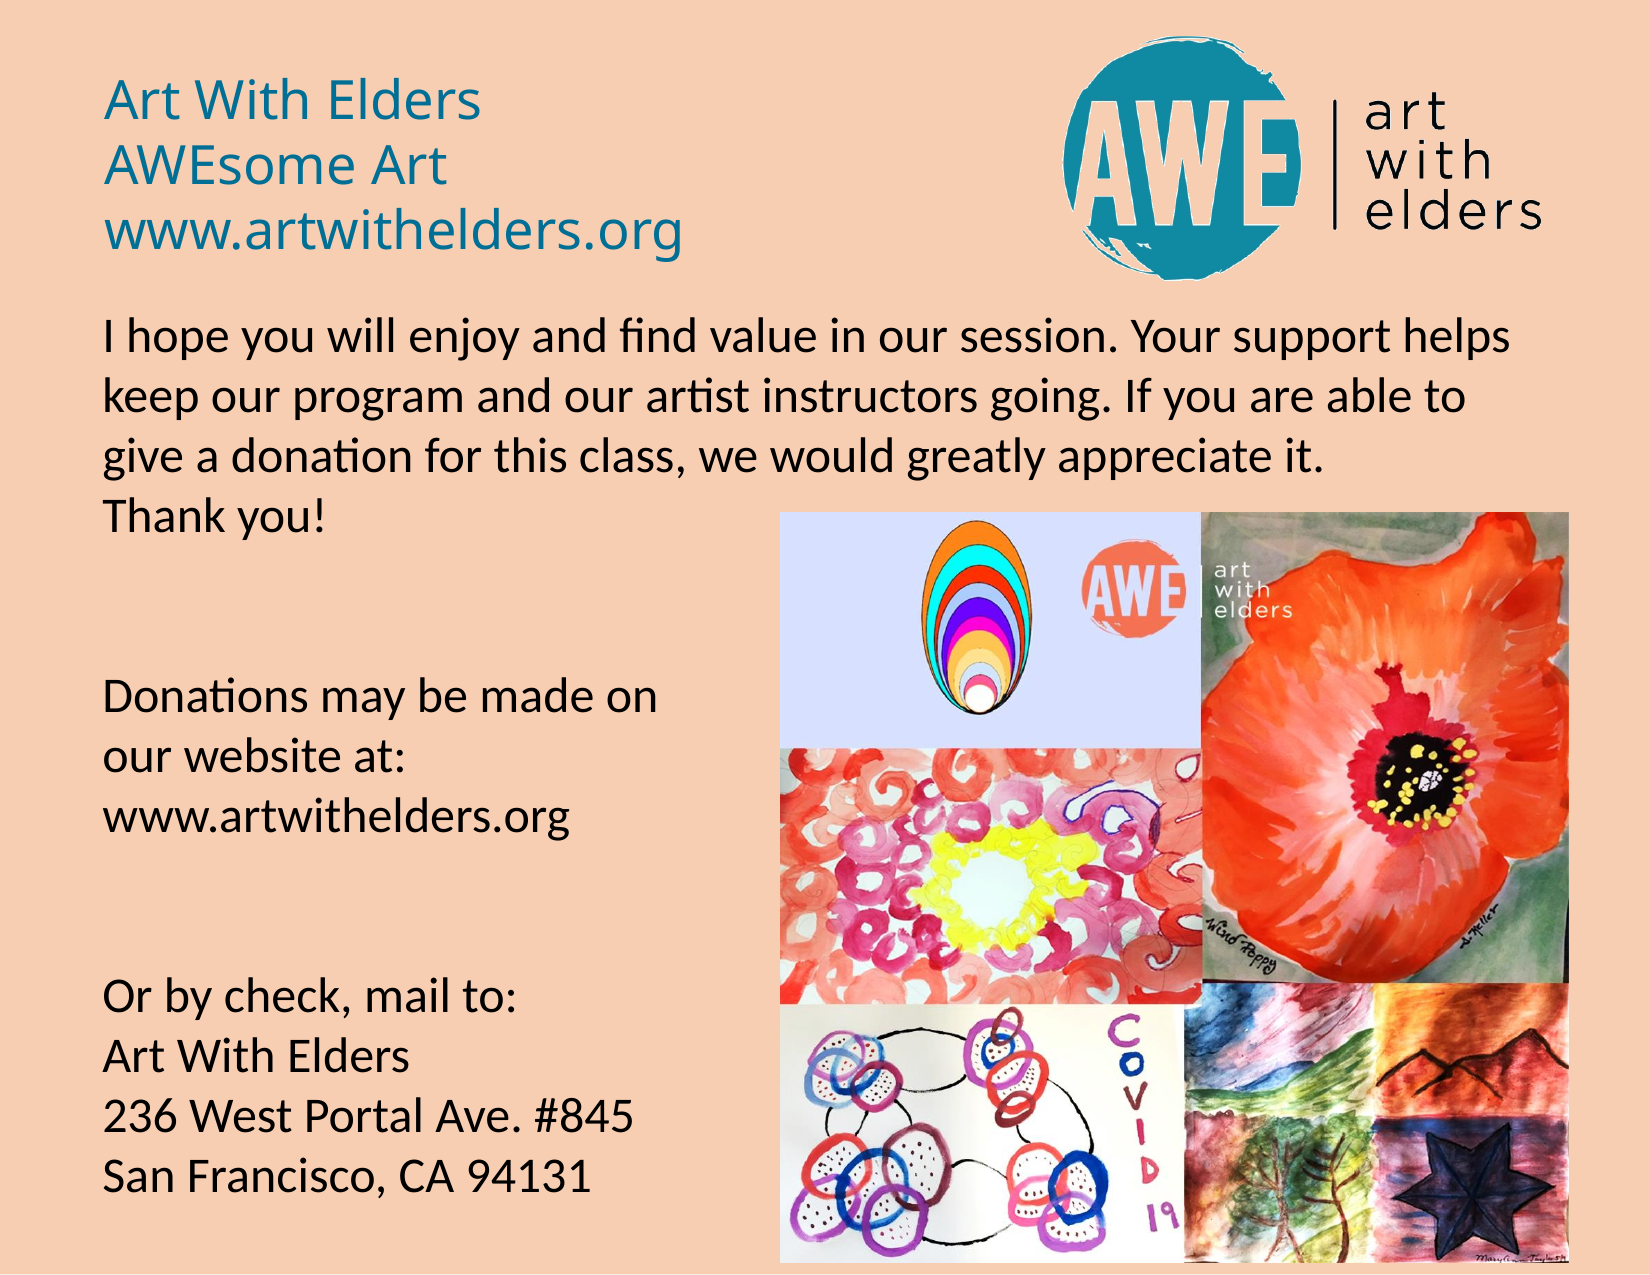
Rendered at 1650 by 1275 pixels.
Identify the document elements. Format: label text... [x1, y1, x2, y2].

picture [1012, 2, 1591, 313]
text_box [0, 0, 1650, 1275]
text_box Art With Elders AWEsome Art www.artwithelders.org [87, 56, 856, 269]
picture [780, 512, 1569, 1263]
text_box I hope you will enjoy and find value in our session. Your support helps keep our program and our artist instructors going. If you are able to give a donation for this class, we would greatly appreciate it. Thank you! Donations may be made on our website at: www.artwithelders.org Or by check, mail to: Art With Elders 236 West Portal Ave. #845 San Francisco, CA 94131 [87, 295, 1569, 1210]
